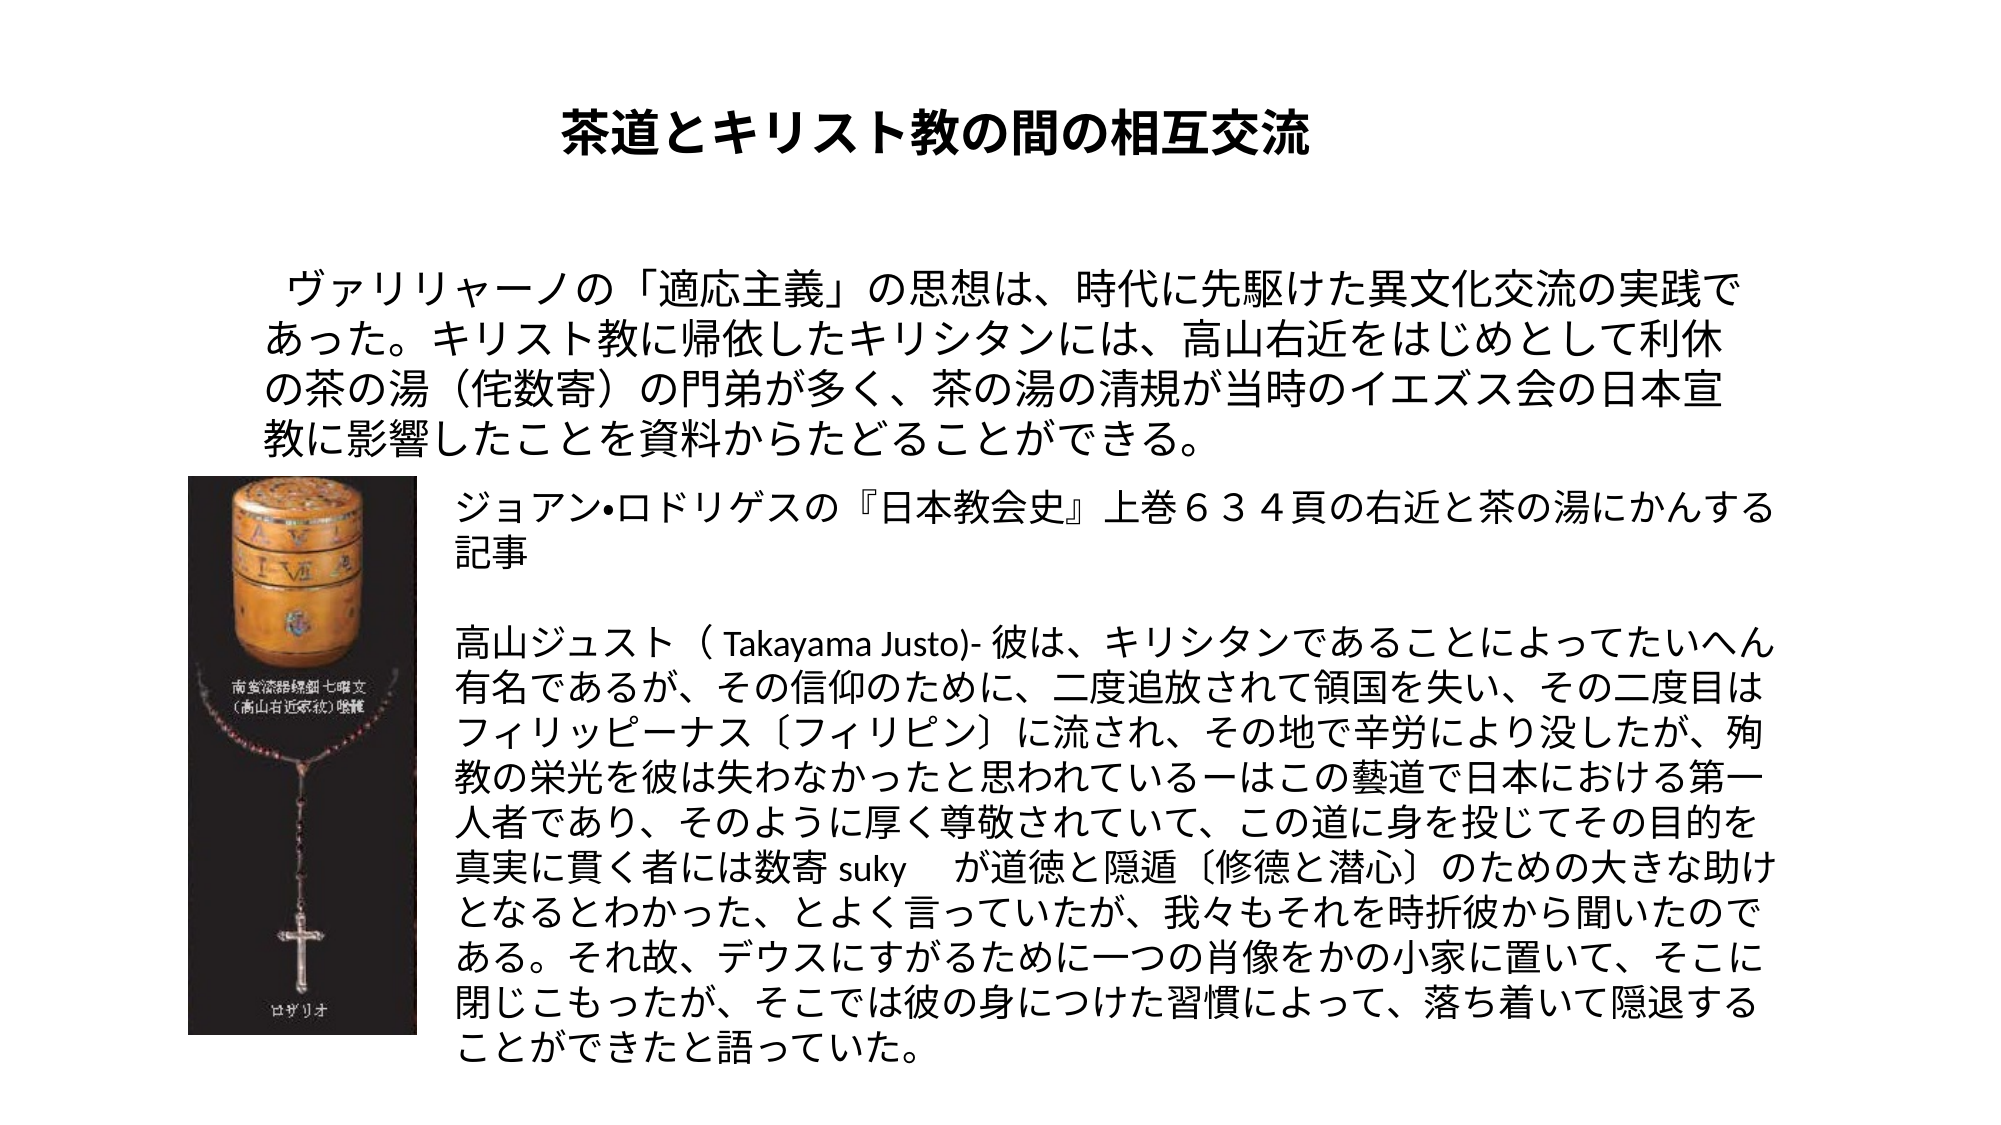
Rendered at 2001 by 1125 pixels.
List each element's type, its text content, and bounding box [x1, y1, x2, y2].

text_box ジョアン・ロドリゲスの『日本教会史』上巻６３４頁の右近と茶の湯にかんする記事 高山ジュスト（Takayama Justo)-彼は、キリシタンであることによってたいへん有名であるが、その信仰のために、二度追放されて領国を失い、その二度目はフィリッピーナス〔フィリピン〕に流され、その地で辛労により没したが、殉教の栄光を彼は失わなかったと思われているーはこの藝道で日本における第一人者であり、そのように厚く尊敬されていて、この道に身を投じてその目的を真実に貫く者には数寄suky が道徳と隠遁〔修德と潜心〕のための大きな助けとなるとわかった、とよく言っていたが、我々もそれを時折彼から聞いたのである。それ故、デウスにすがるために一つの肖像をかの小家に置いて、そこに閉じこもったが、そこでは彼の身につけた習慣によって、落ち着いて隠退することができたと語っていた。 [439, 476, 1796, 1077]
text_box 茶道とキリスト教の間の相互交流 [312, 94, 1559, 170]
picture [188, 476, 417, 1035]
text_box ヴァリリャーノの「適応主義」の思想は、時代に先駆けた異文化交流の実践であった。キリスト教に帰依したキリシタンには、高山右近をはじめとして利休の茶の湯（侘数寄）の門弟が多く、茶の湯の清規が当時のイエズス会の日本宣教に影響したことを資料からたどることができる。 [248, 255, 1764, 471]
